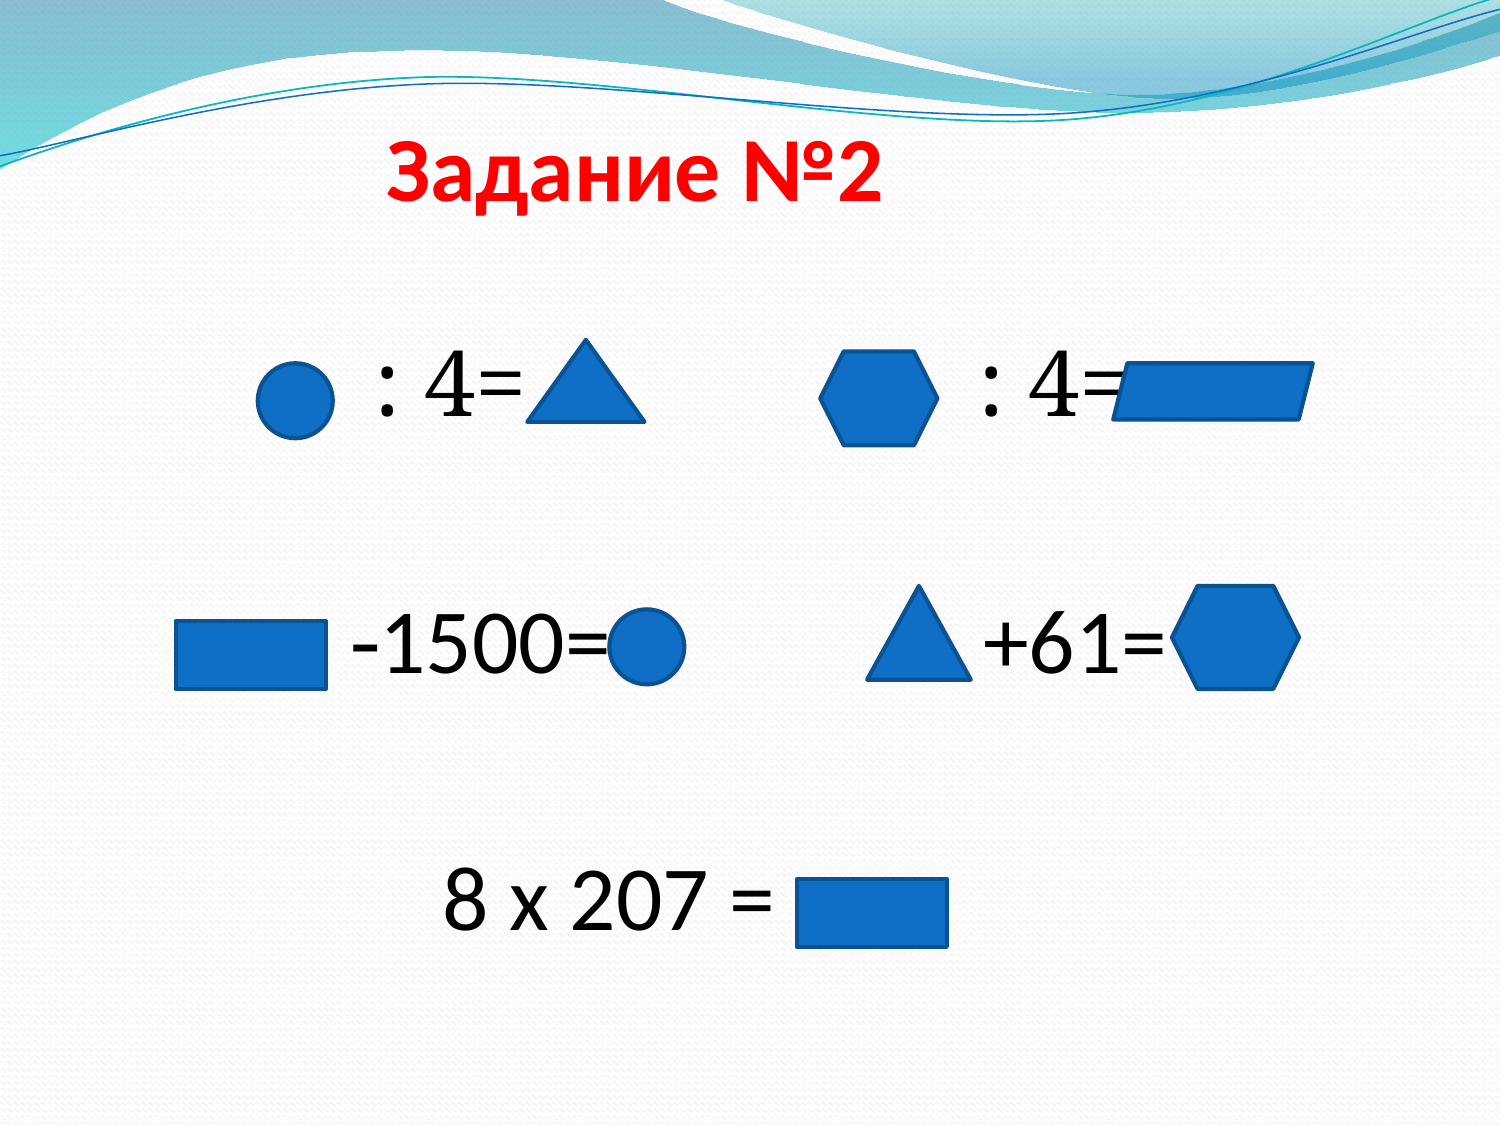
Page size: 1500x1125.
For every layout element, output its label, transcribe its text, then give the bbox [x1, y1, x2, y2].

text_box [818, 349, 940, 448]
text_box [607, 607, 687, 687]
text_box [525, 337, 647, 424]
text_box [174, 619, 328, 691]
text_box [795, 877, 949, 949]
text_box [865, 583, 973, 682]
text_box [255, 361, 335, 441]
text_box [1170, 583, 1301, 692]
title Задание №2 [75, 54, 1425, 220]
text_box [1111, 361, 1315, 422]
list : 4= : 4= -1500= +61= 8 х 207 = [75, 317, 1425, 1038]
